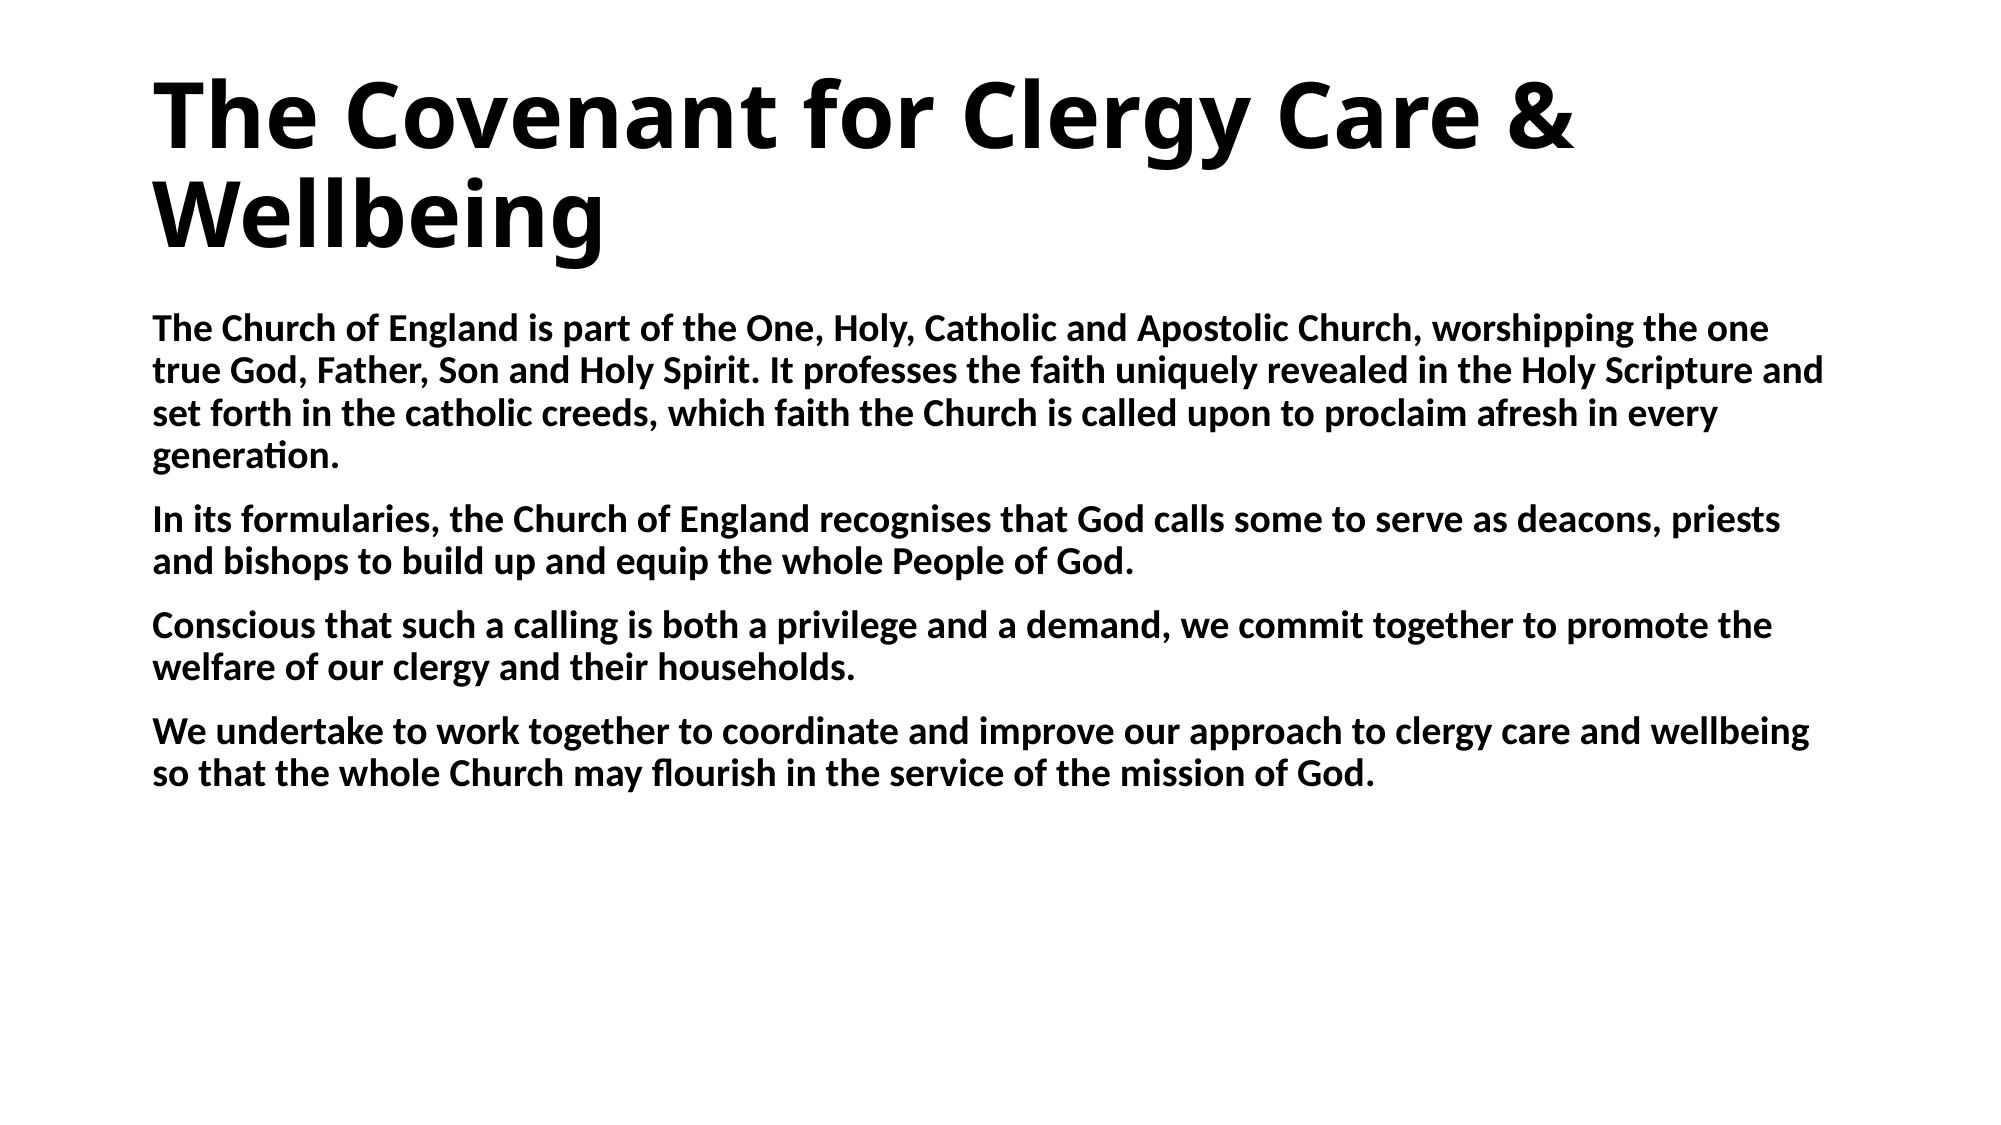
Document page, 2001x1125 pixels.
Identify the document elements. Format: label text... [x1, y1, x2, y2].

list The Church of England is part of the One, Holy, Catholic and Apostolic Church, worshipping the one true God, Father, Son and Holy Spirit. It professes the faith uniquely revealed in the Holy Scripture and set forth in the catholic creeds, which faith the Church is called upon to proclaim afresh in every generation. In its formularies, the Church of England recognises that God calls some to serve as deacons, priests and bishops to build up and equip the whole People of God. Conscious that such a calling is both a privilege and a demand, we commit together to promote the welfare of our clergy and their households. We undertake to work together to coordinate and improve our approach to clergy care and wellbeing so that the whole Church may flourish in the service of the mission of God. [137, 299, 1863, 1014]
title The Covenant for Clergy Care & Wellbeing [137, 59, 1863, 278]
